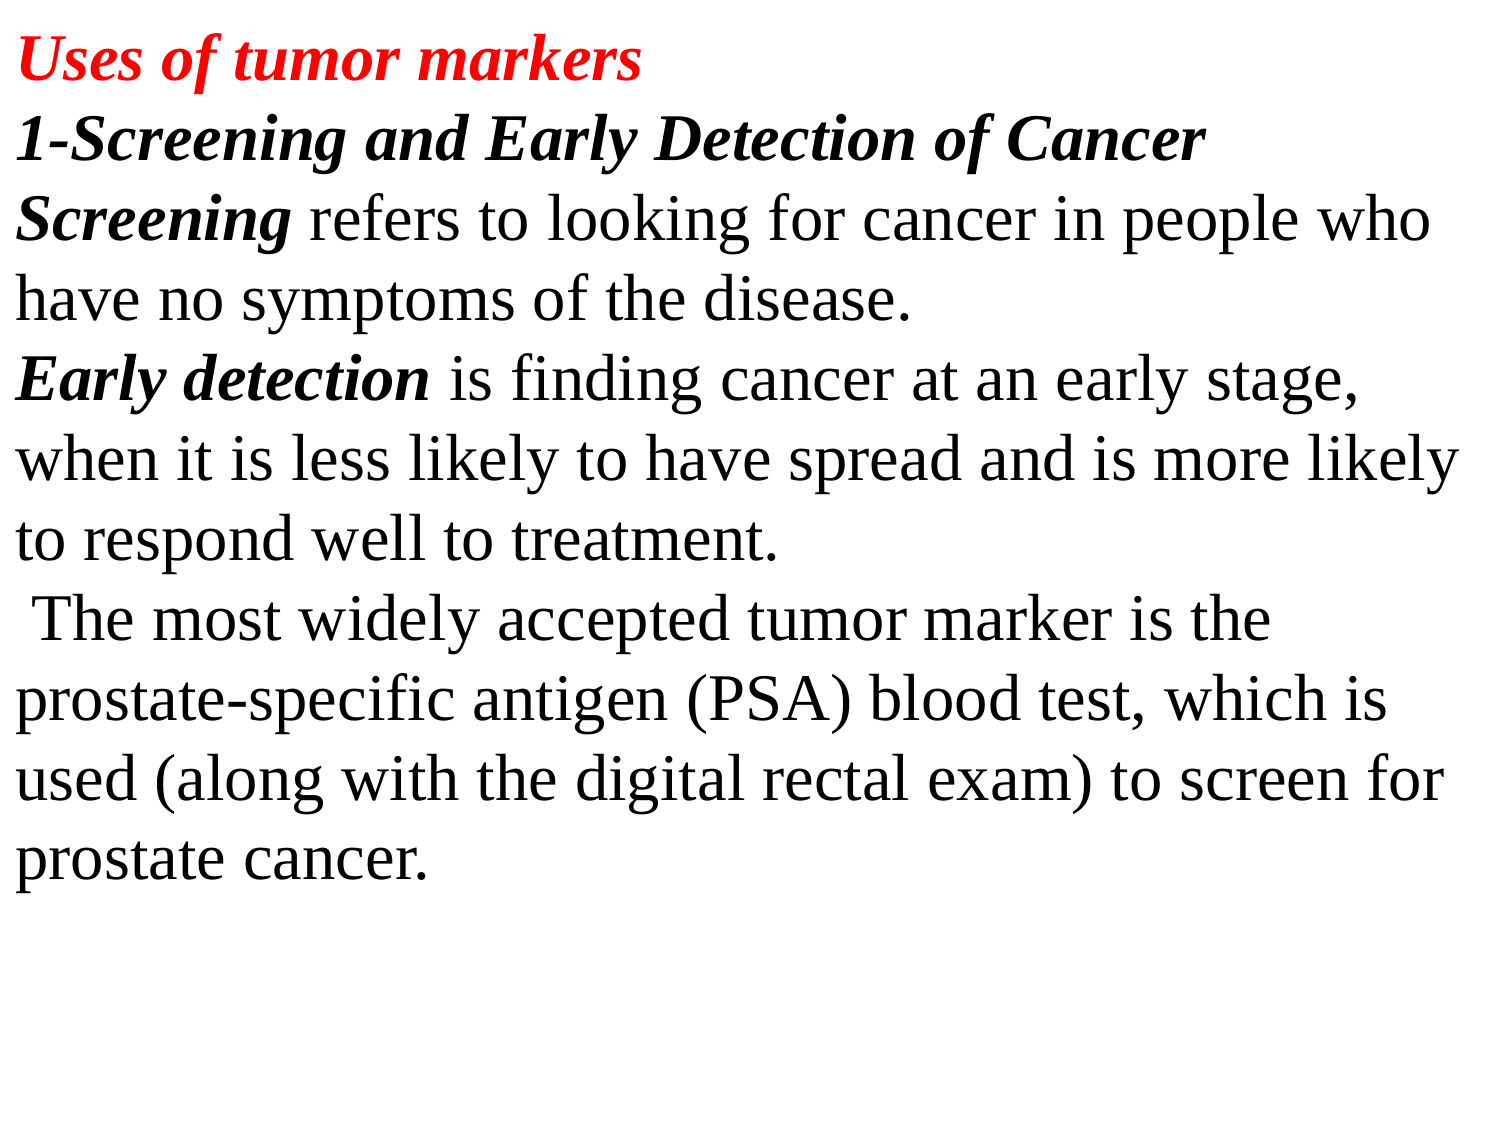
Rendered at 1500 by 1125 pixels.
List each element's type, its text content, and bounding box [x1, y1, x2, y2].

text_box Uses of tumor markers 1-Screening and Early Detection of Cancer Screening refers to looking for cancer in people who have no symptoms of the disease. Early detection is finding cancer at an early stage, when it is less likely to have spread and is more likely to respond well to treatment. The most widely accepted tumor marker is the prostate-specific antigen (PSA) blood test, which is used (along with the digital rectal exam) to screen for prostate cancer. [0, 6, 1500, 1125]
